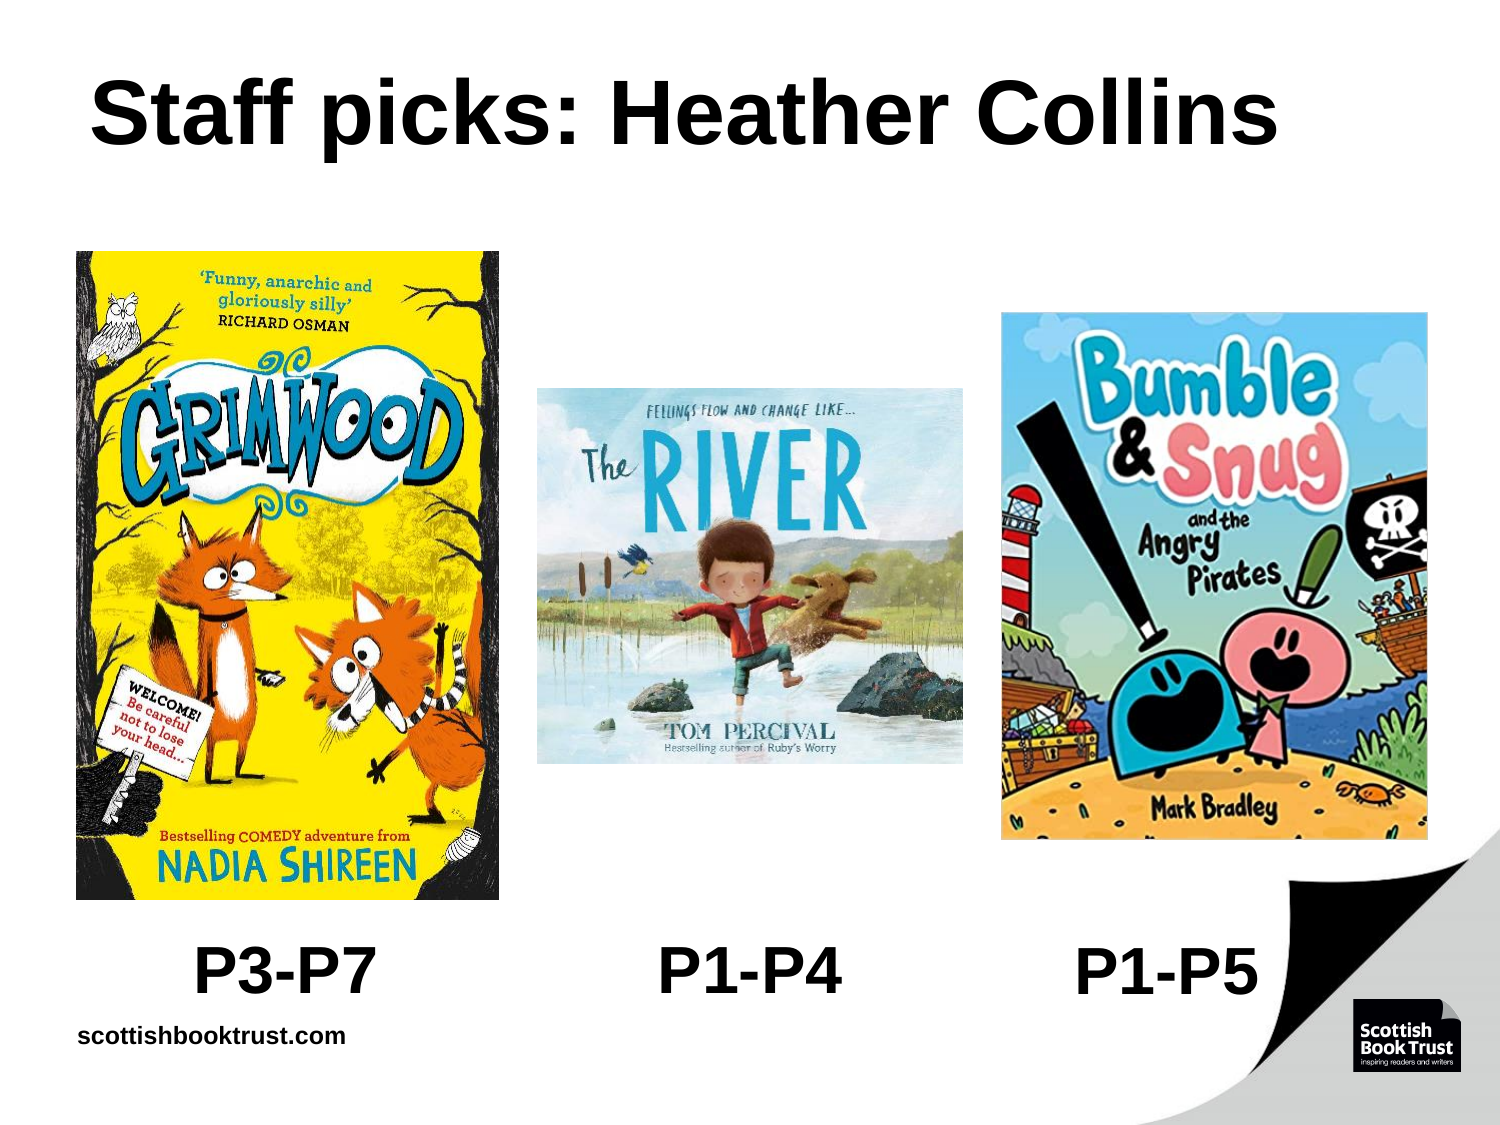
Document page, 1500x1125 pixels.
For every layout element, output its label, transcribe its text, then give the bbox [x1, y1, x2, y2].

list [76, 251, 500, 901]
list P1-P4 [537, 919, 963, 1018]
list P3-P7 [71, 919, 501, 1012]
picture [0, 0, 1500, 1125]
list P1-P5 [961, 920, 1373, 1019]
text_box scottishbooktrust.com [62, 1012, 513, 1058]
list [537, 388, 963, 764]
title Staff picks: Heather Collins [75, 45, 1425, 233]
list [1001, 311, 1428, 840]
